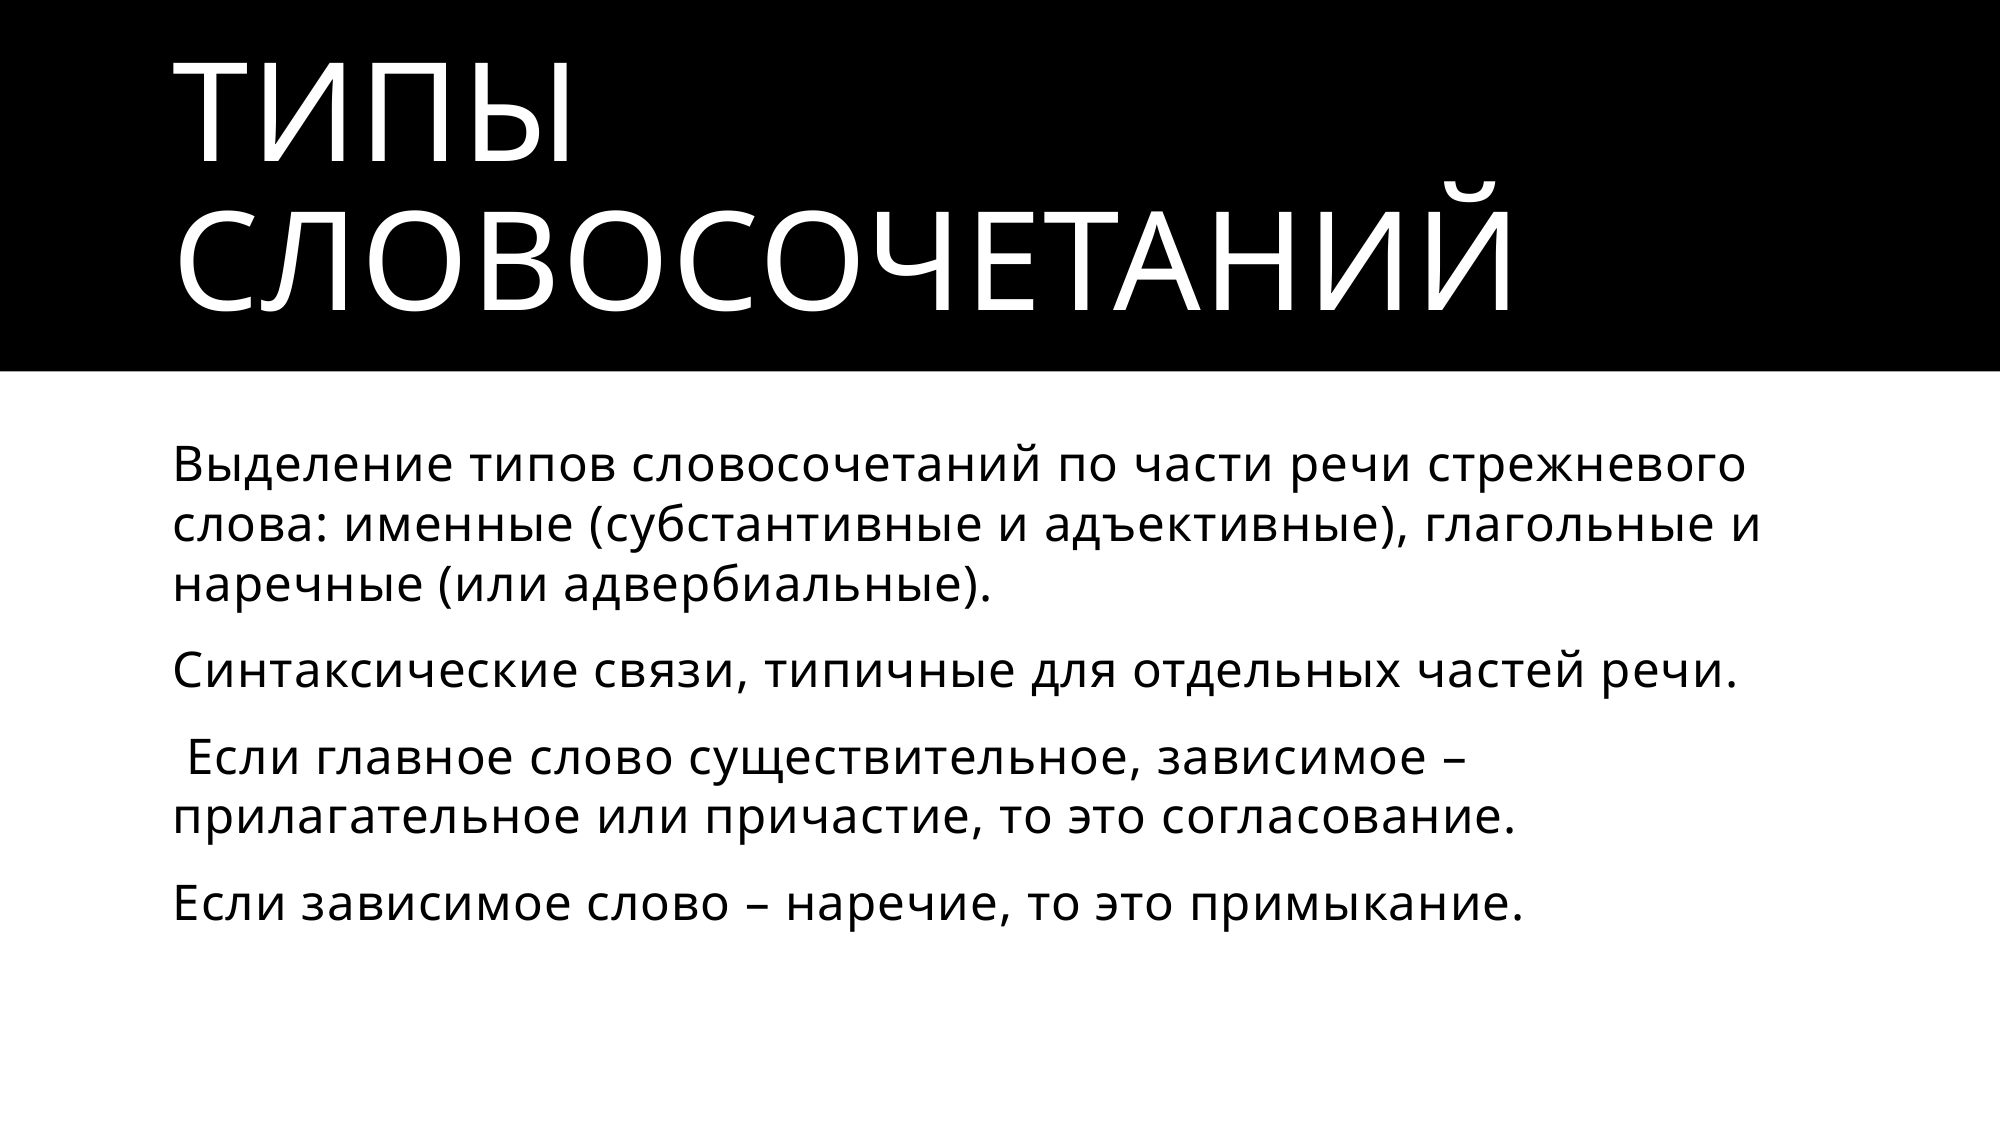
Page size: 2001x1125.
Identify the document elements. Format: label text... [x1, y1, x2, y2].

list Выделение типов словосочетаний по части речи стрежневого слова: именные (субстантивные и адъективные), глагольные и наречные (или адвербиальные). Синтаксические связи, типичные для отдельных частей речи. Если главное слово существительное, зависимое –прилагательное или причастие, то это согласование. Если зависимое слово – наречие, то это примыкание. [157, 424, 1842, 1014]
title Типы словосочетаний [157, 52, 1842, 332]
